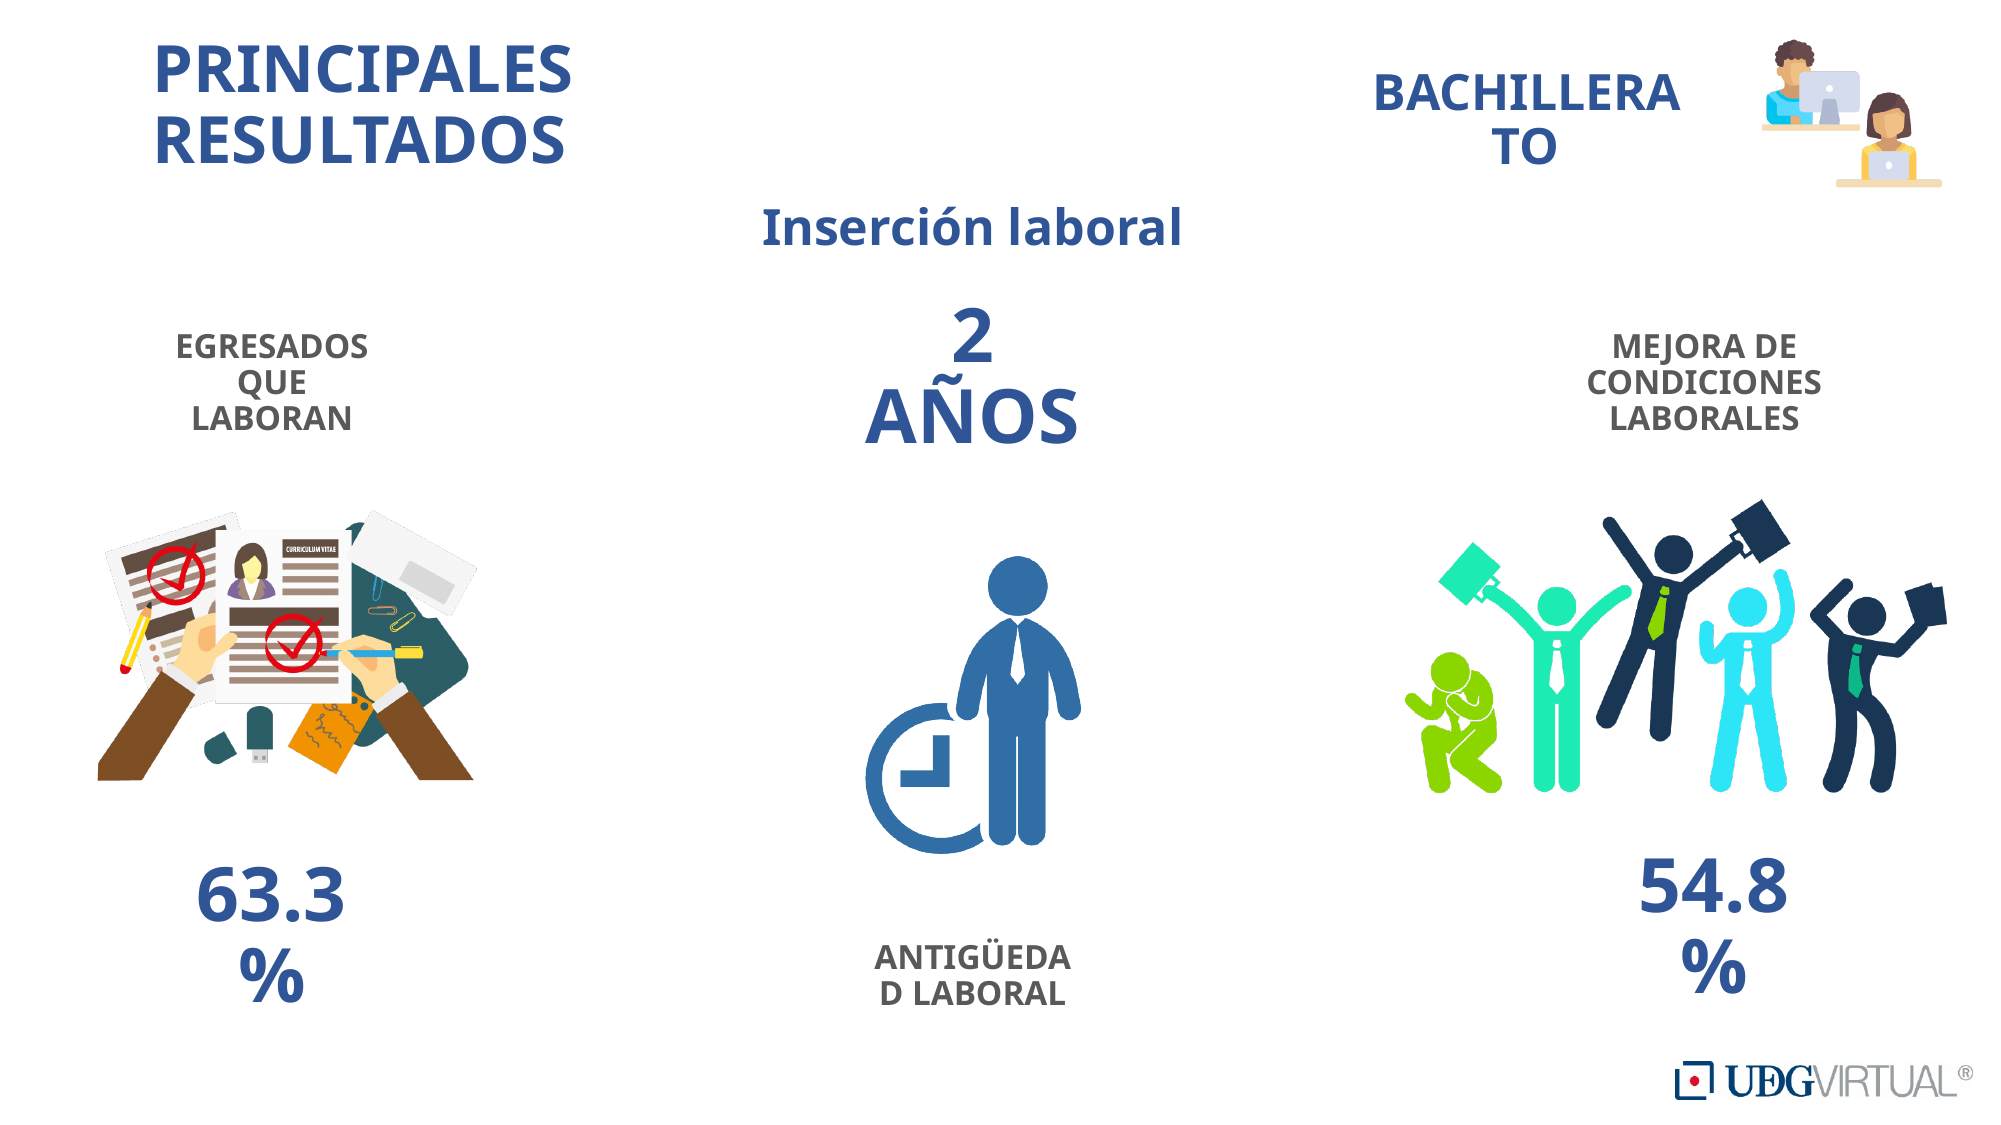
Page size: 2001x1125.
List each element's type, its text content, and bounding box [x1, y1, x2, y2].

picture [88, 449, 485, 846]
title PRINCIPALES RESULTADOS [137, 29, 989, 185]
picture [1755, 29, 1950, 193]
text_box EGRESADOS QUE LABORAN [149, 331, 395, 437]
text_box ANTIGÜEDAD LABORAL [850, 924, 1096, 1029]
text_box BACHILLERATO [1345, 82, 1705, 161]
picture [1675, 1061, 1973, 1100]
picture [824, 556, 1122, 854]
text_box 54.8% [1598, 890, 1830, 969]
picture [1404, 499, 1947, 793]
text_box MEJORA DE CONDICIONES LABORALES [1510, 331, 1899, 437]
text_box 2 AÑOS [840, 339, 1105, 418]
text_box Inserción laboral [366, 190, 1580, 269]
text_box 63.3% [156, 898, 388, 977]
